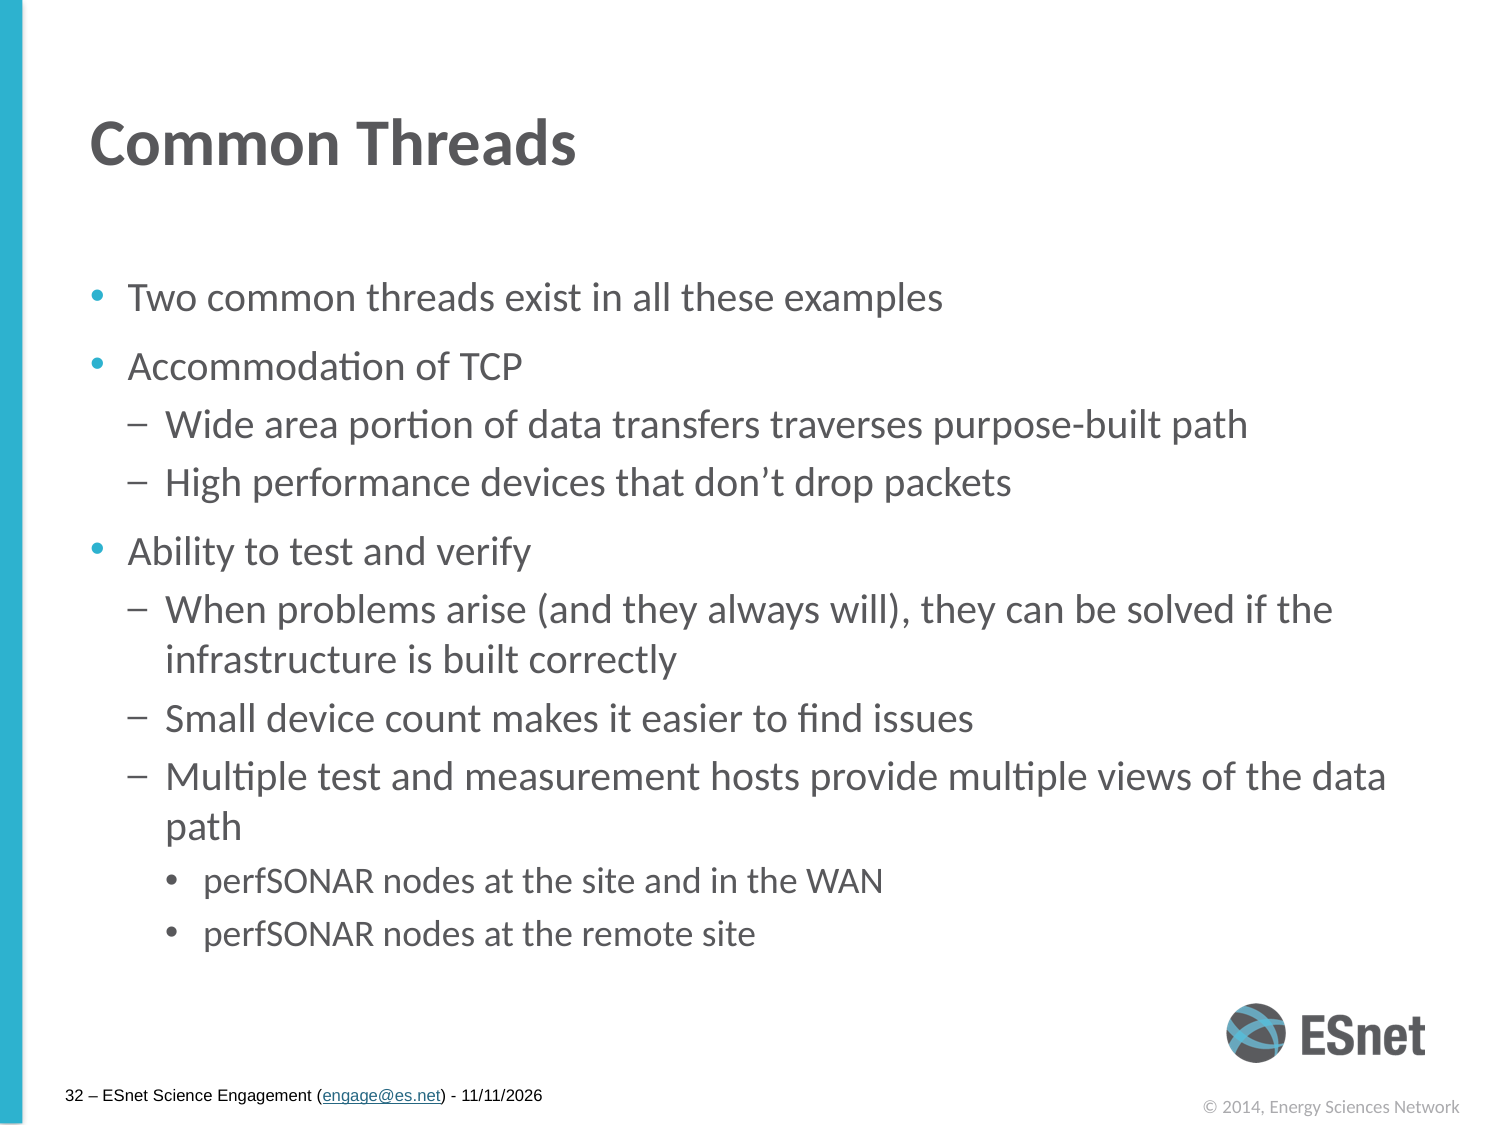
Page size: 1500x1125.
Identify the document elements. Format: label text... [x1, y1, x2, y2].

title Common Threads [75, 45, 1425, 233]
list Two common threads exist in all these examples Accommodation of TCP Wide area portion of data transfers traverses purpose-built path High performance devices that don’t drop packets Ability to test and verify When problems arise (and they always will), they can be solved if the infrastructure is built correctly Small device count makes it easier to find issues Multiple test and measurement hosts provide multiple views of the data path perfSONAR nodes at the site and in the WAN perfSONAR nodes at the remote site [75, 262, 1425, 976]
text_box © 2014, Energy Sciences Network [1187, 1095, 1500, 1125]
picture [1226, 1003, 1425, 1063]
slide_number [50, 1080, 582, 1110]
